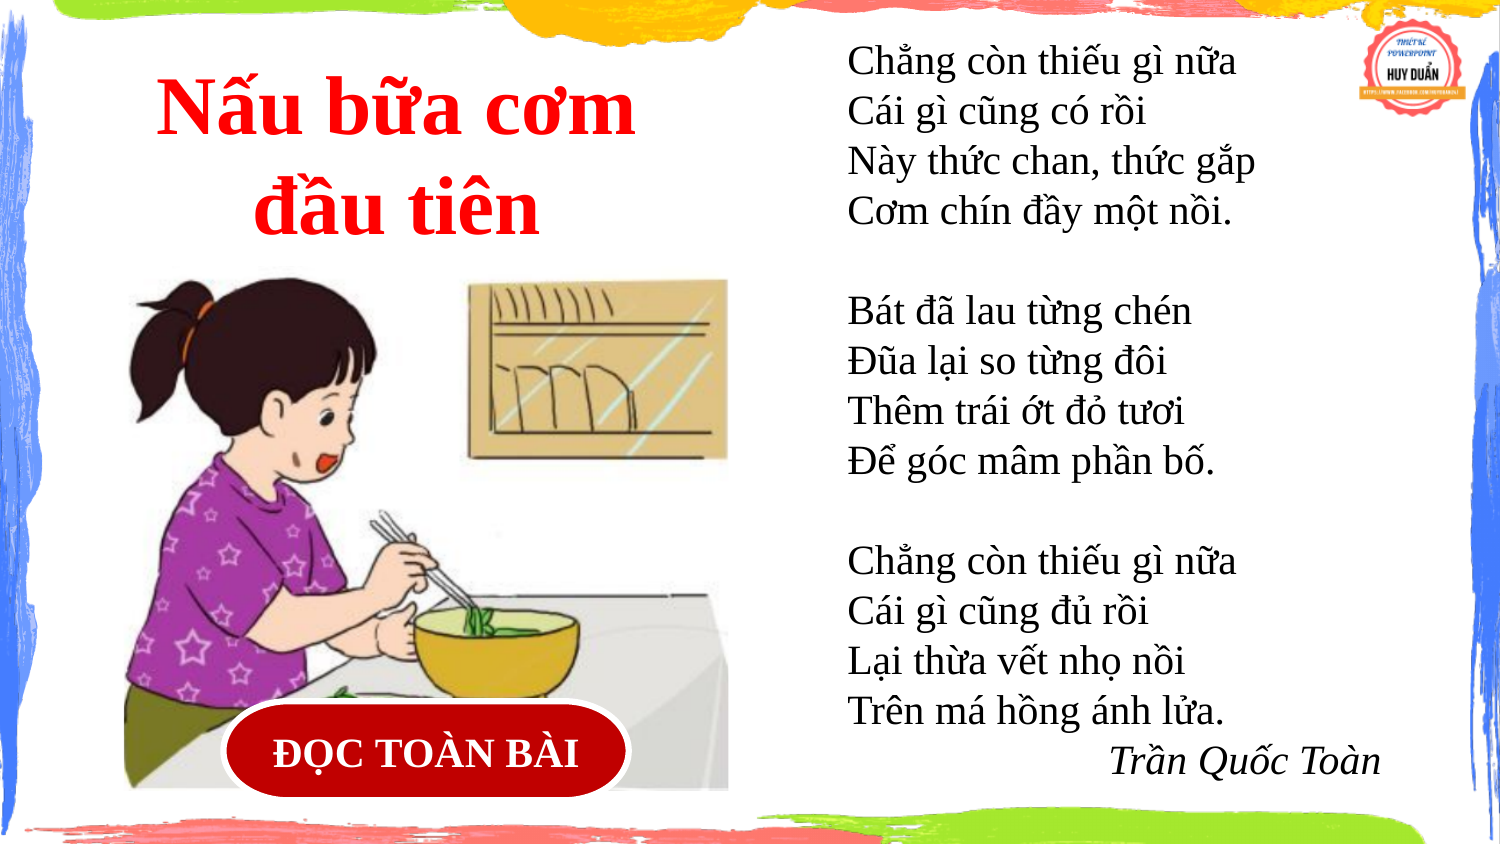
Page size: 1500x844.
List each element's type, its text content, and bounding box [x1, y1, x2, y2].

text_box Nấu bữa cơm đầu tiên [64, 43, 729, 259]
text_box Chẳng còn thiếu gì nữa Cái gì cũng có rồi Này thức chan, thức gắp Cơm chín đầy một nồi. Bát đã lau từng chén Đũa lại so từng đôi Thêm trái ớt đỏ tươi Để góc mâm phần bố. Chẳng còn thiếu gì nữa Cái gì cũng đủ rồi Lại thừa vết nhọ nồi Trên má hồng ánh lửa. Trần Quốc Toàn [832, 25, 1397, 841]
text_box ĐỌC TOÀN BÀI [264, 799, 588, 803]
picture [1471, 84, 1500, 382]
picture [25, 807, 1436, 844]
picture [1471, 383, 1500, 840]
picture [0, 0, 1500, 844]
picture [757, 807, 832, 816]
